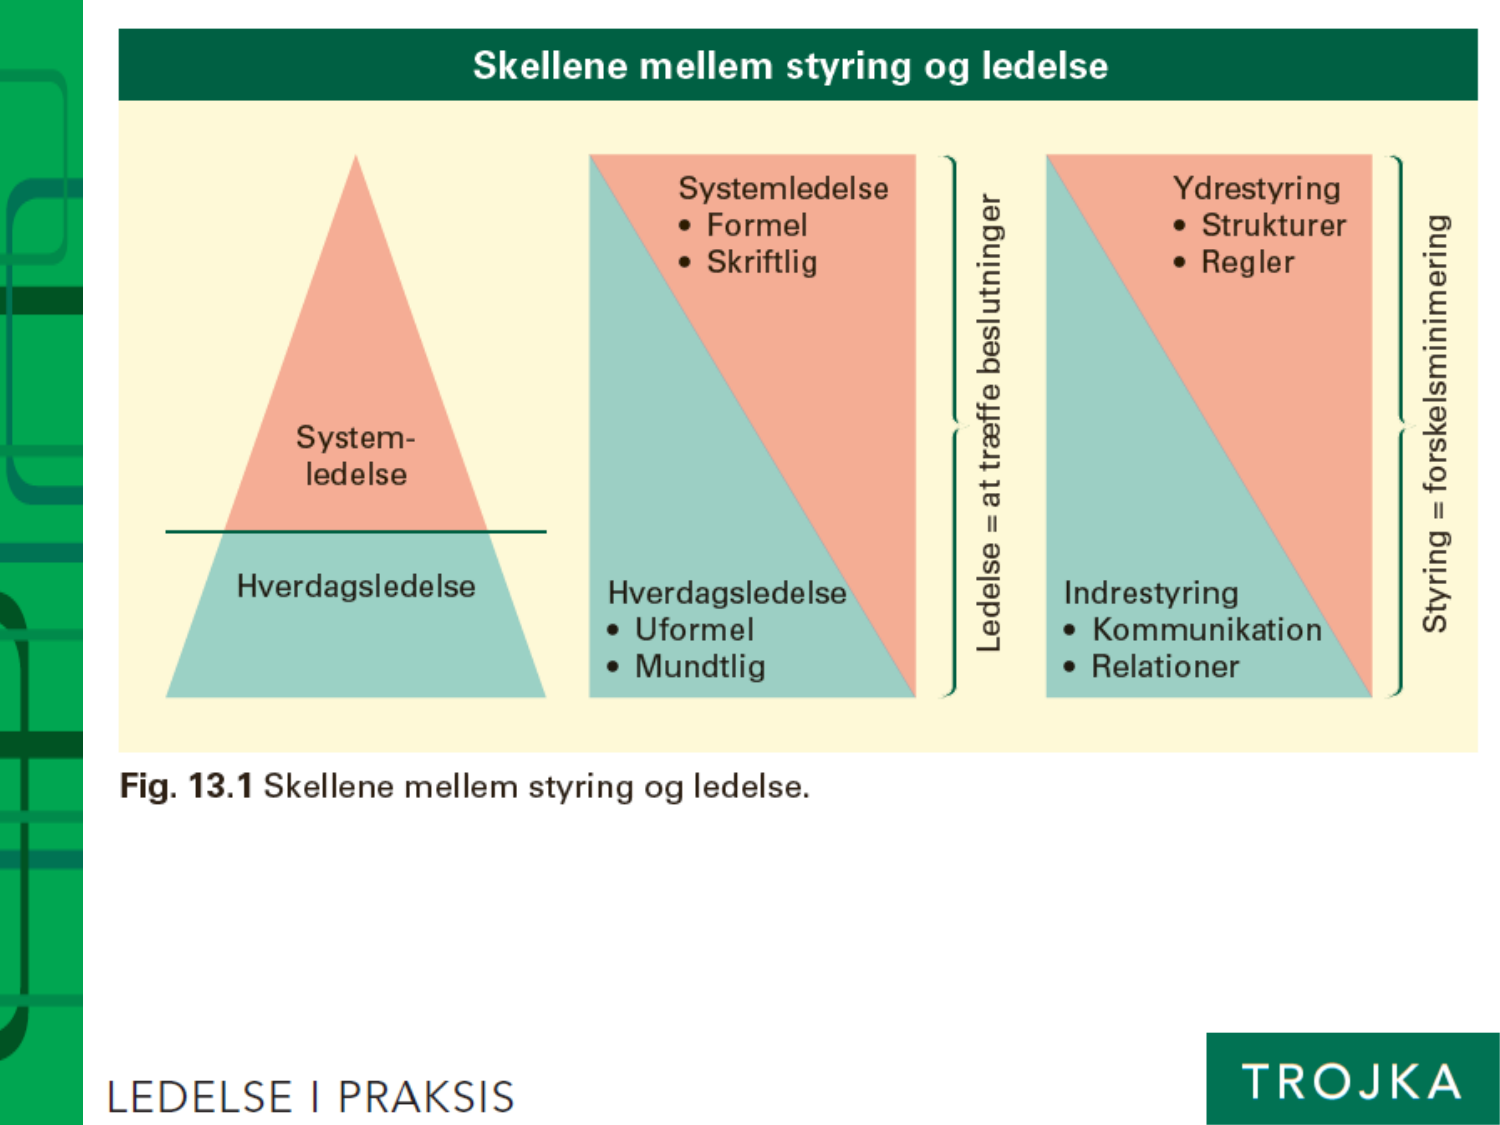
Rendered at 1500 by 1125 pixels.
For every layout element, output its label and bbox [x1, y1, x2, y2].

picture [1207, 1033, 1499, 1124]
picture [94, 18, 1500, 819]
picture [0, 0, 83, 1125]
picture [88, 1067, 530, 1125]
